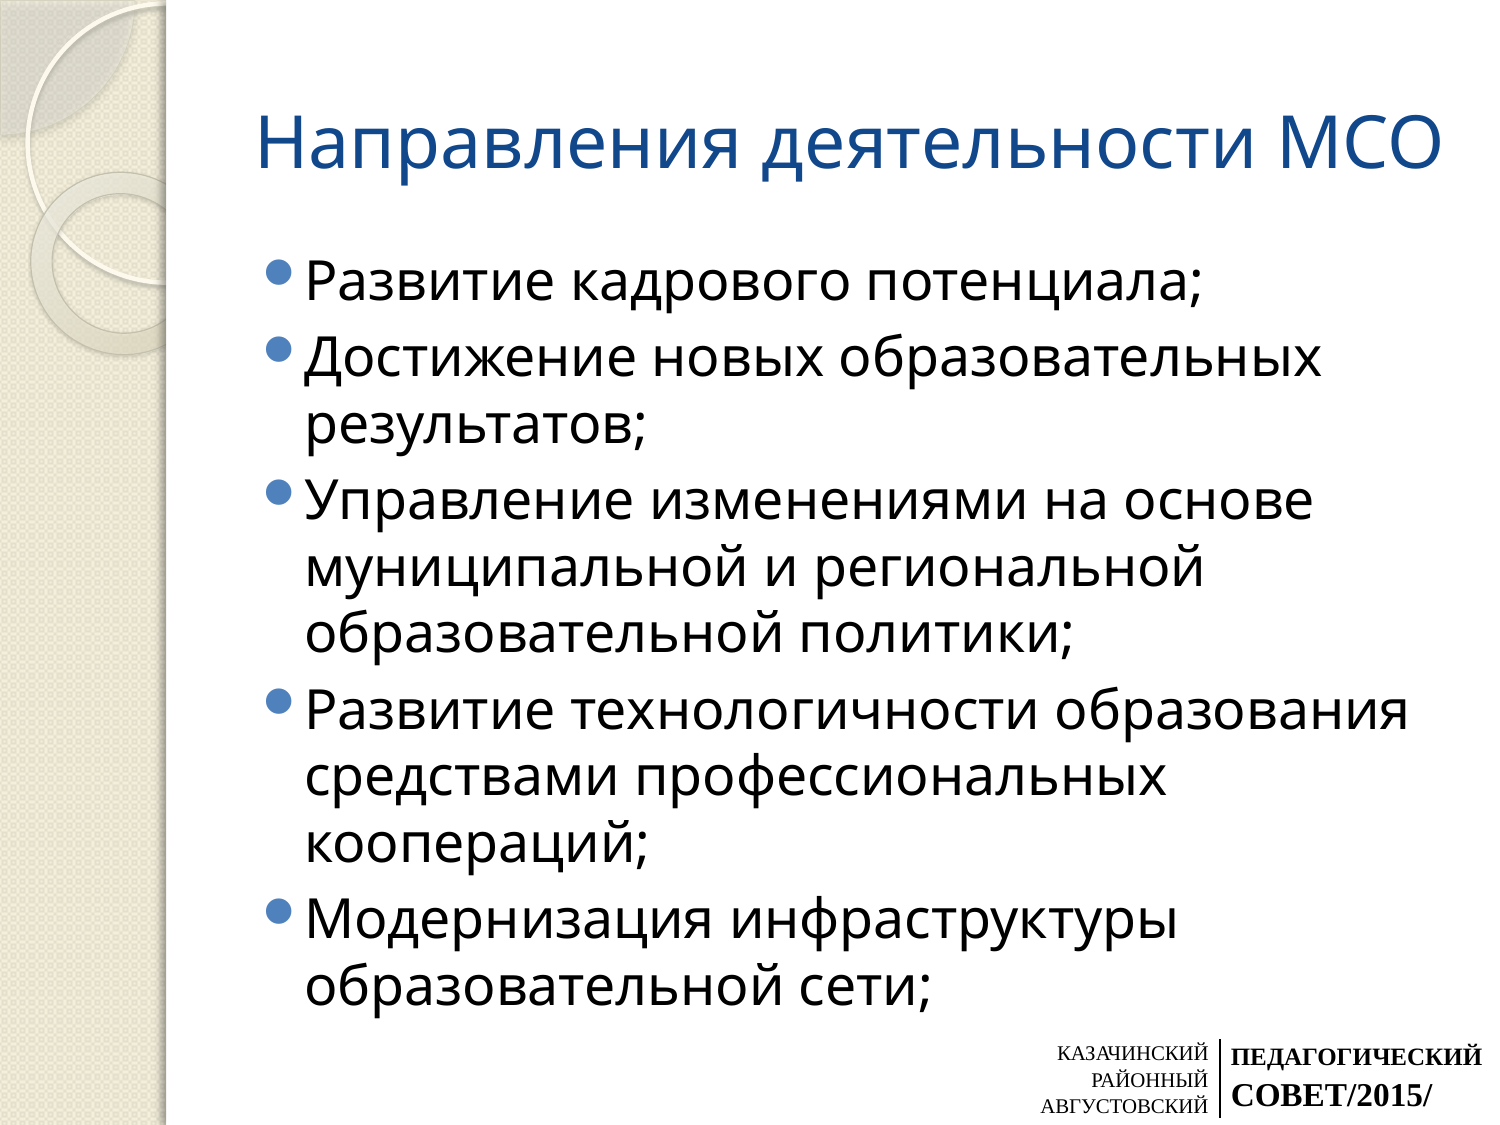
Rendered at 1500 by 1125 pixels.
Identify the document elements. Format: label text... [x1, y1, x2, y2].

list Развитие кадрового потенциала; Достижение новых образовательных результатов; Управление изменениями на основе муниципальной и региональной образовательной политики; Развитие технологичности образования средствами профессиональных коопераций; Модернизация инфраструктуры образовательной сети; [235, 237, 1466, 1025]
table_header КАЗАЧИНСКИЙ РАЙОННЫЙ АВГУСТОВСКИЙ [998, 1039, 1219, 1118]
table_header ПЕДАГОГИЧЕСКИЙ СОВЕТ/2015/ [1221, 1039, 1500, 1118]
title Направления деятельности МСО [235, 45, 1466, 233]
